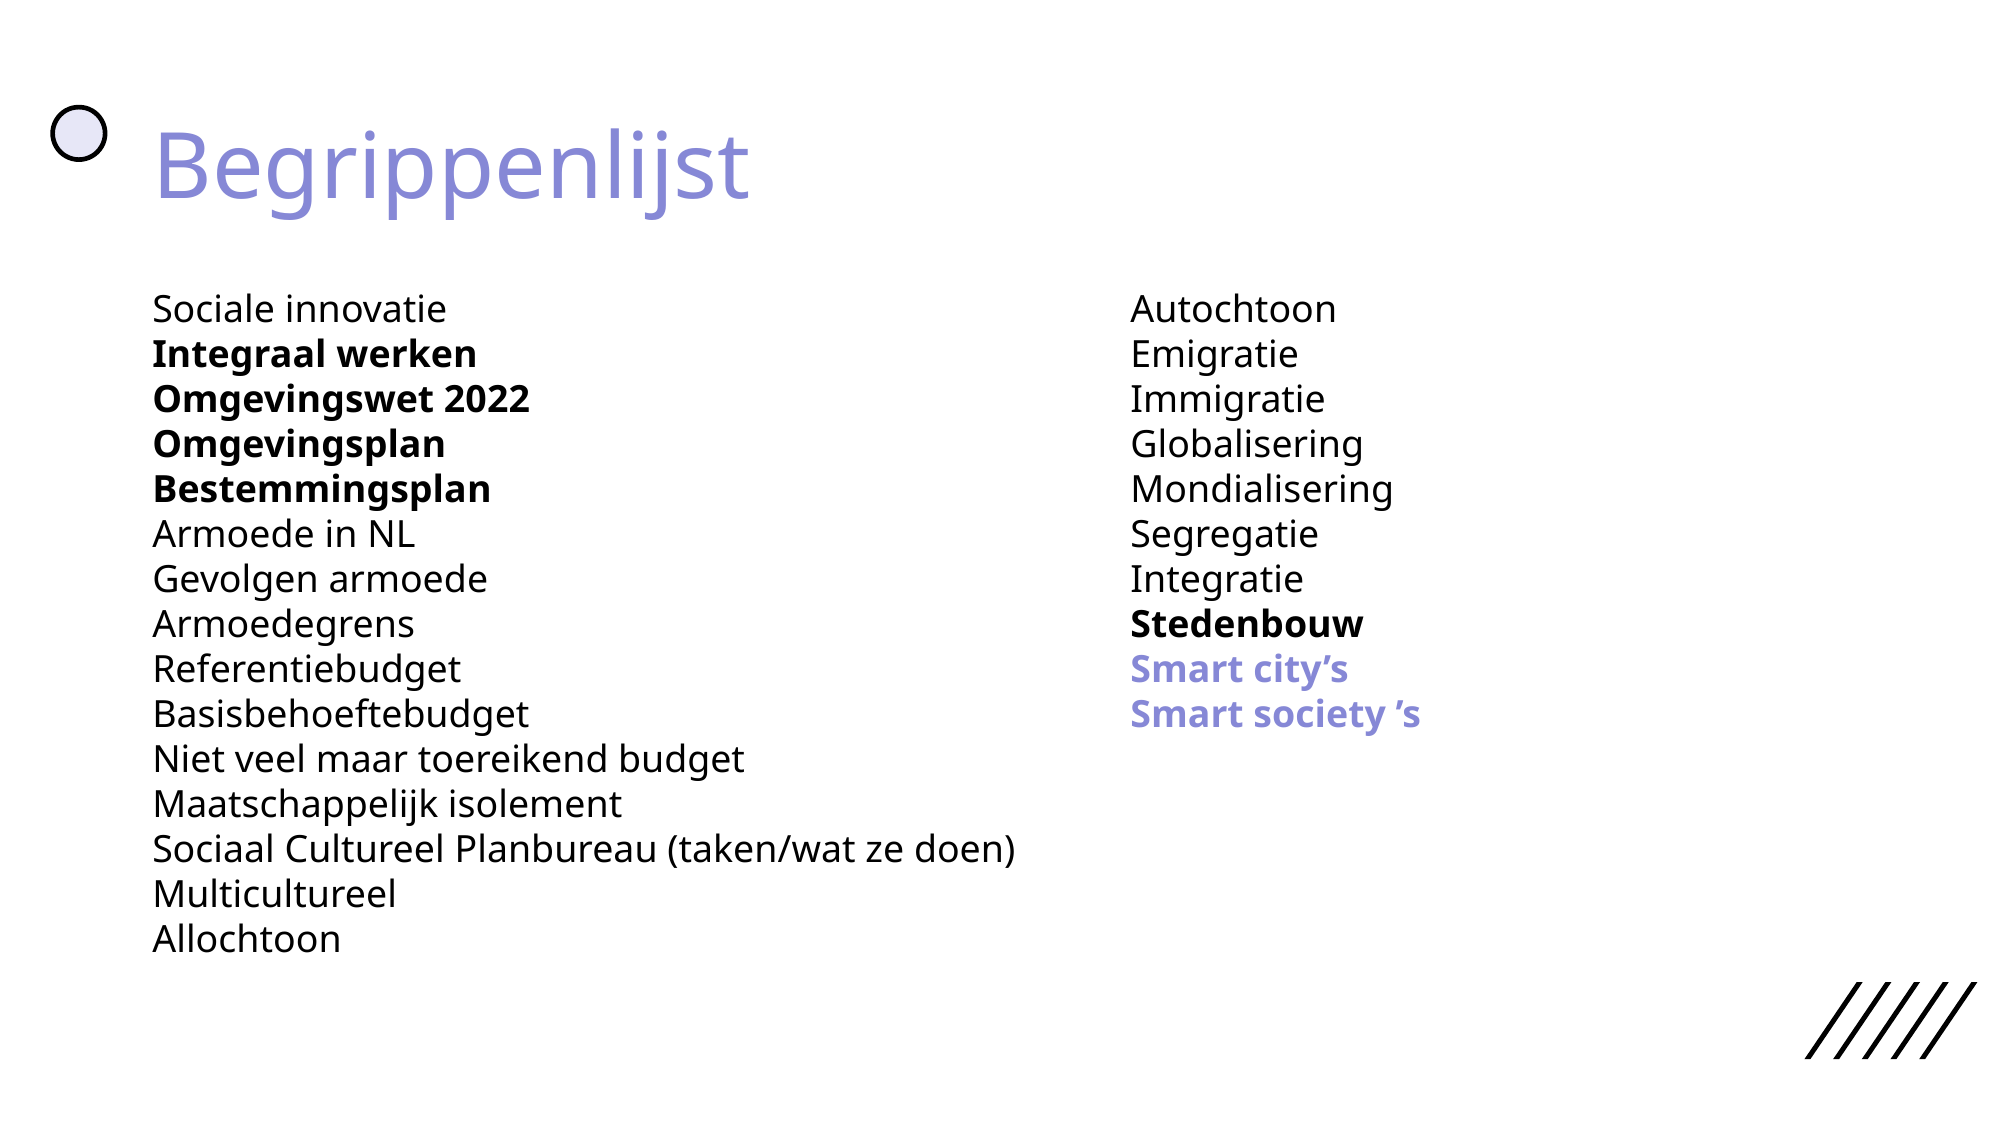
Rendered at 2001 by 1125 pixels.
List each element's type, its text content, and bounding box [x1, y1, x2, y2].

title Begrippenlijst [137, 59, 1863, 278]
text_box Sociale innovatie Integraal werken Omgevingswet 2022 Omgevingsplan Bestemmingsplan Armoede in NL Gevolgen armoede Armoedegrens Referentiebudget Basisbehoeftebudget Niet veel maar toereikend budget Maatschappelijk isolement Sociaal Cultureel Planbureau (taken/wat ze doen) Multicultureel Allochtoon [137, 277, 1138, 1007]
text_box Autochtoon Emigratie Immigratie Globalisering Mondialisering Segregatie Integratie Stedenbouw Smart city’s Smart society ’s [1115, 277, 1788, 742]
